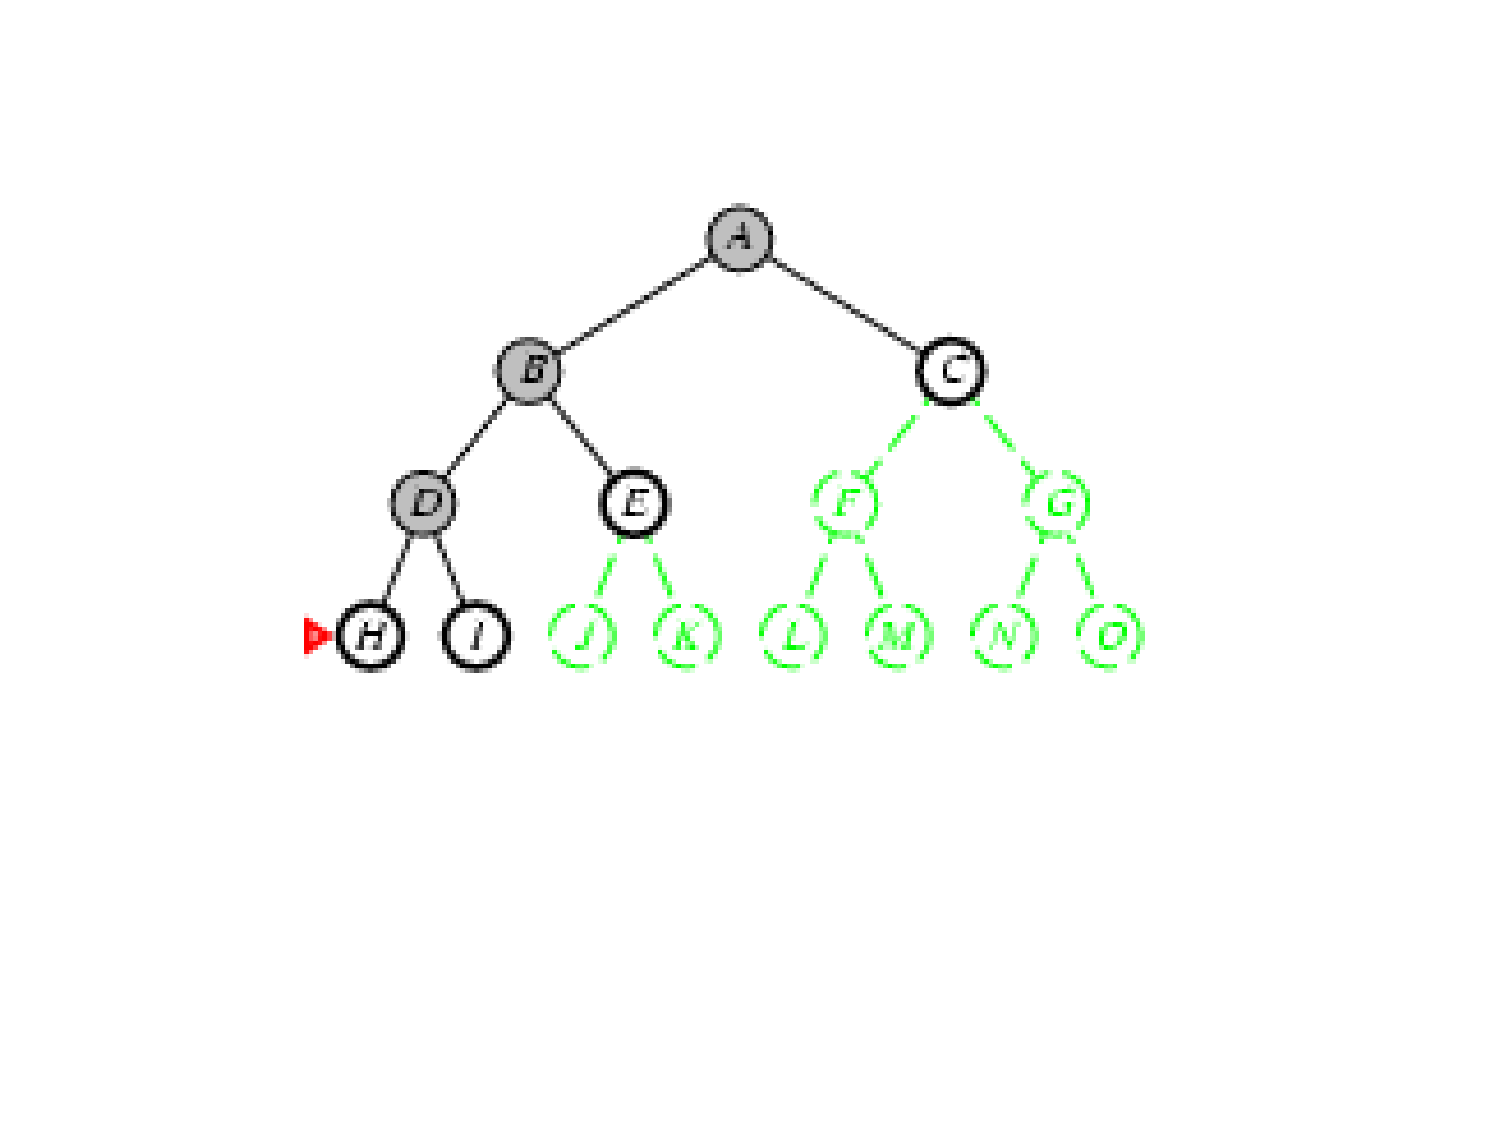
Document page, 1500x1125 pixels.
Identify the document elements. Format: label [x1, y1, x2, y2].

picture [299, 199, 1151, 679]
